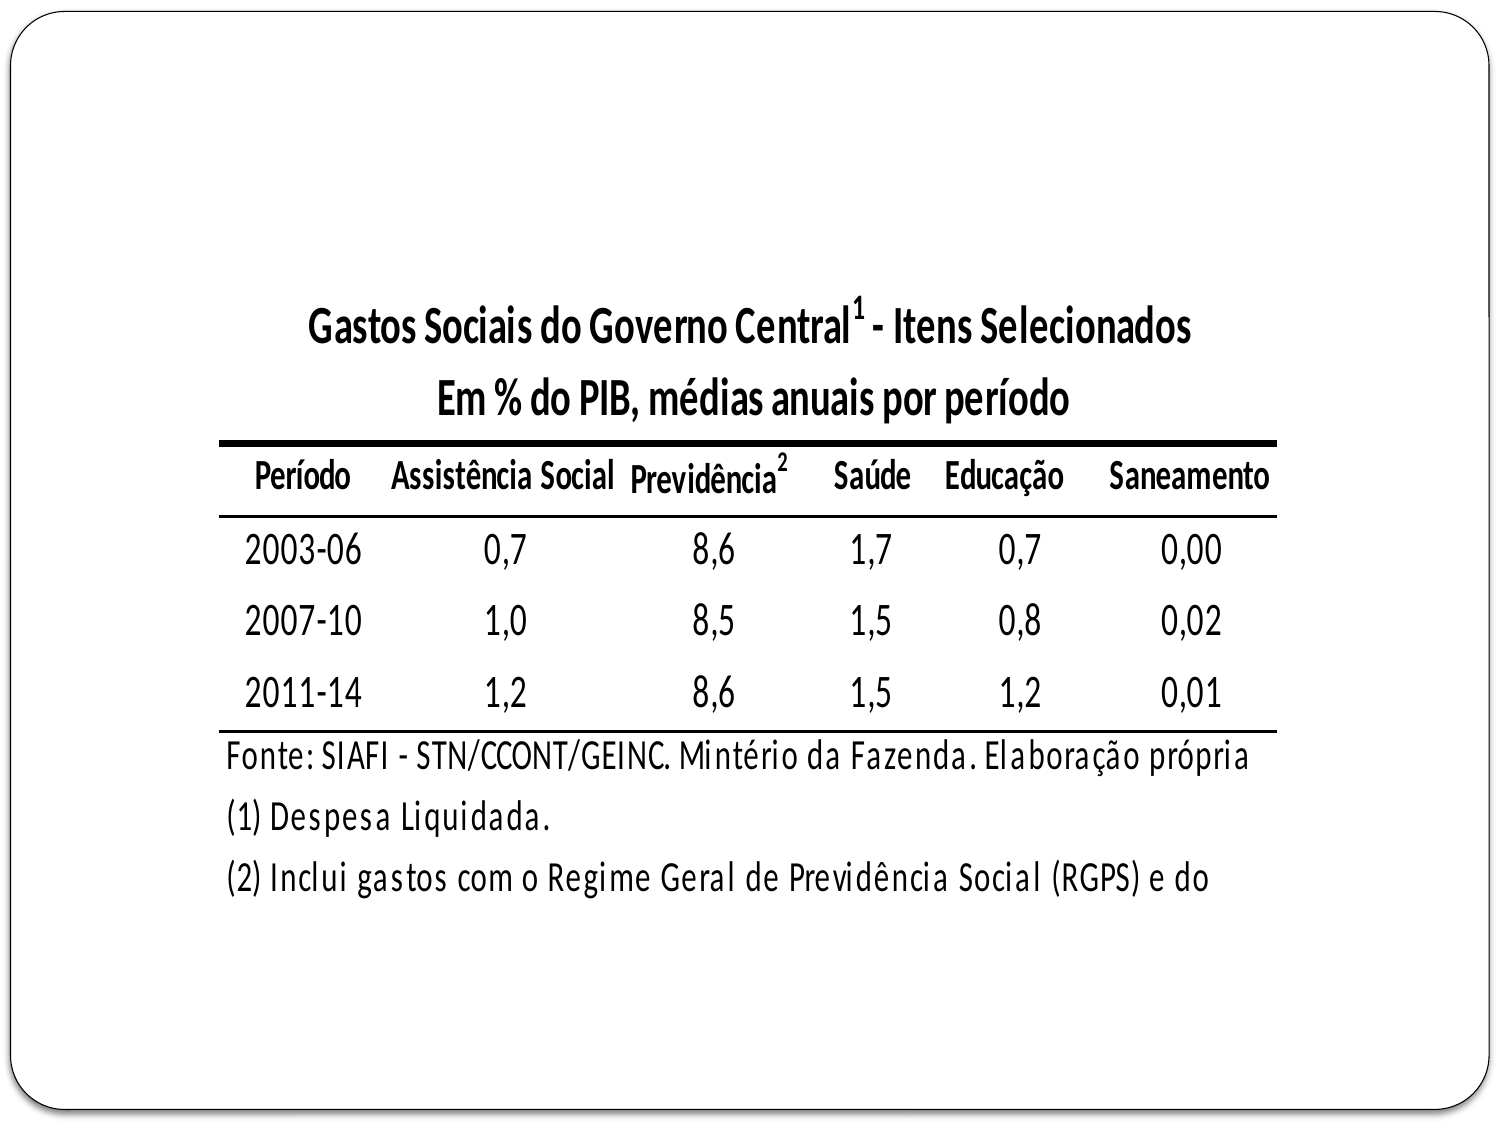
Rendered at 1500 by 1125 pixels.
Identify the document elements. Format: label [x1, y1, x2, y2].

text_box [218, 285, 1280, 913]
